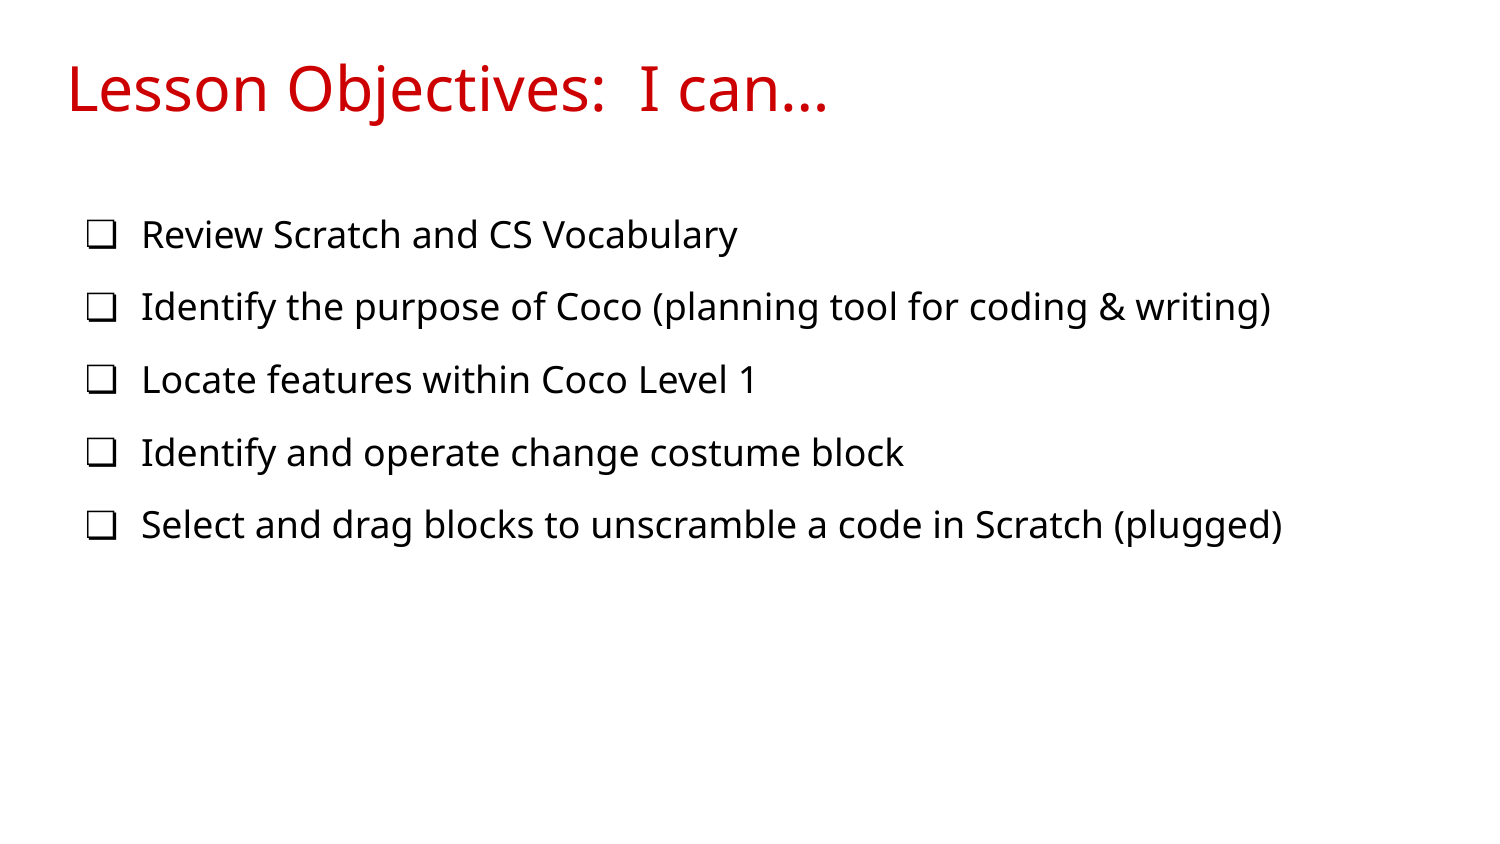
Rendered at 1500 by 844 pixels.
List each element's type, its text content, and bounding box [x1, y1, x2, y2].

title Lesson Objectives: I can… [51, 34, 1449, 129]
list Review Scratch and CS Vocabulary Identify the purpose of Coco (planning tool for coding & writing) Locate features within Coco Level 1 Identify and operate change costume block Select and drag blocks to unscramble a code in Scratch (plugged) [51, 189, 1449, 556]
